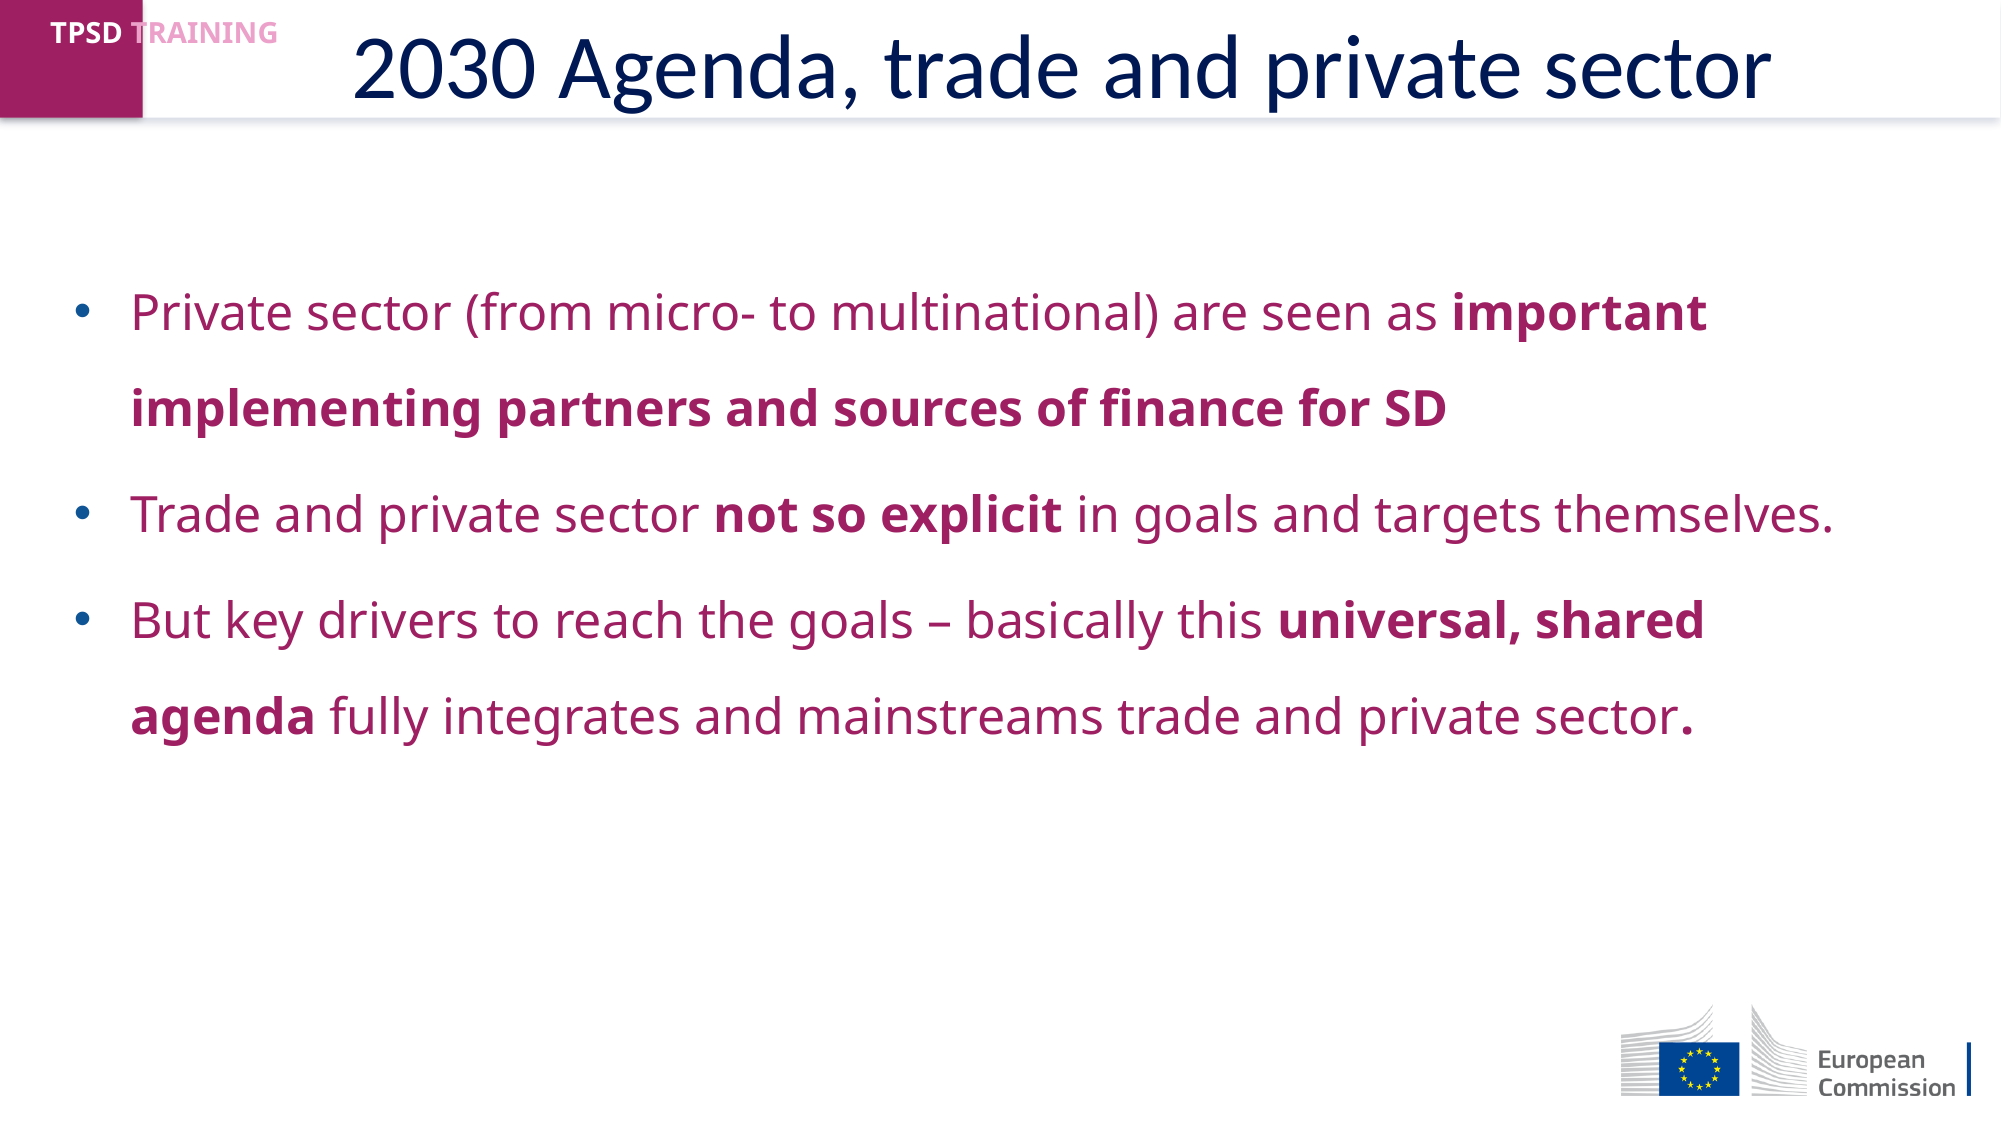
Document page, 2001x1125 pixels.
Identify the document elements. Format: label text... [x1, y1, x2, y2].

title 2030 Agenda, trade and private sector [281, 0, 1847, 153]
list Private sector (from micro- to multinational) are seen as important implementing partners and sources of finance for SD Trade and private sector not so explicit in goals and targets themselves. But key drivers to reach the goals – basically this universal, shared agenda fully integrates and mainstreams trade and private sector. [58, 166, 1863, 998]
picture [1621, 1004, 1971, 1096]
